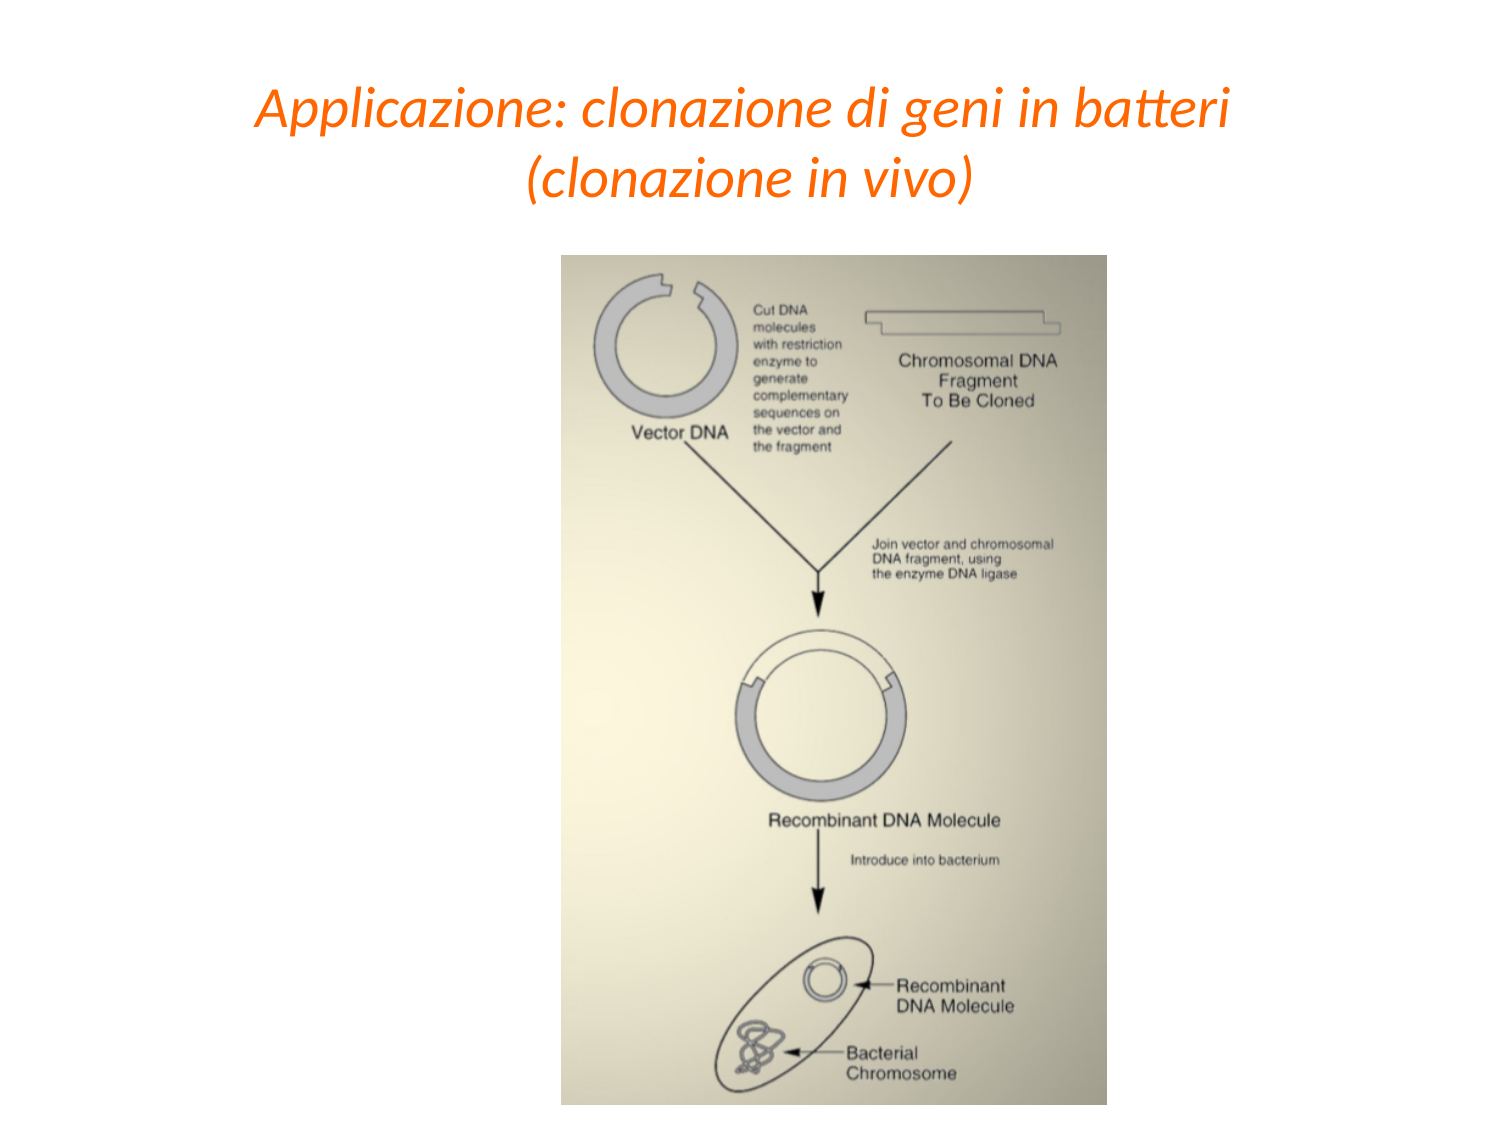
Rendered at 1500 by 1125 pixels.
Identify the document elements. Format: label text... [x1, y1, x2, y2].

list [560, 255, 1107, 1105]
title Applicazione: clonazione di geni in batteri (clonazione in vivo) [75, 45, 1425, 233]
